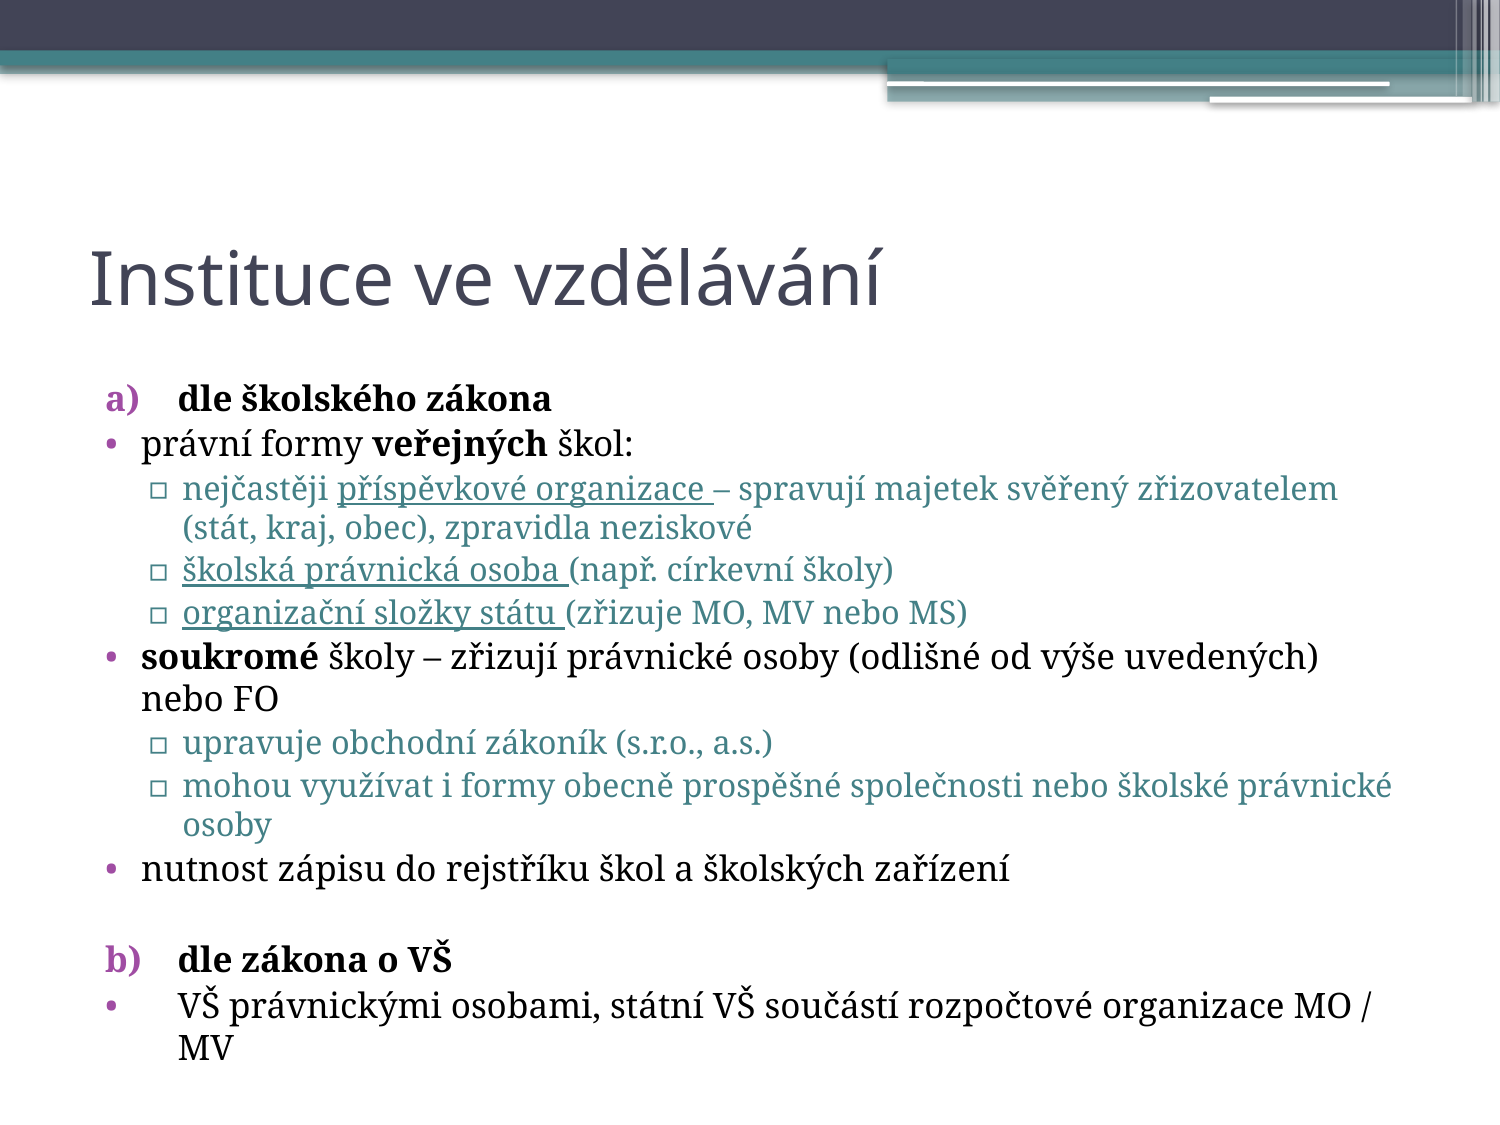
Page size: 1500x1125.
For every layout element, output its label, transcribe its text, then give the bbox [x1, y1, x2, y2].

list dle školského zákona právní formy veřejných škol: nejčastěji příspěvkové organizace – spravují majetek svěřený zřizovatelem (stát, kraj, obec), zpravidla neziskové školská právnická osoba (např. církevní školy) organizační složky státu (zřizuje MO, MV nebo MS) soukromé školy – zřizují právnické osoby (odlišné od výše uvedených) nebo FO upravuje obchodní zákoník (s.r.o., a.s.) mohou využívat i formy obecně prospěšné společnosti nebo školské právnické osoby nutnost zápisu do rejstříku škol a školských zařízení dle zákona o VŠ VŠ právnickými osobami, státní VŠ součástí rozpočtové organizace MO / MV [75, 368, 1425, 1079]
title Instituce ve vzdělávání [75, 187, 1425, 363]
